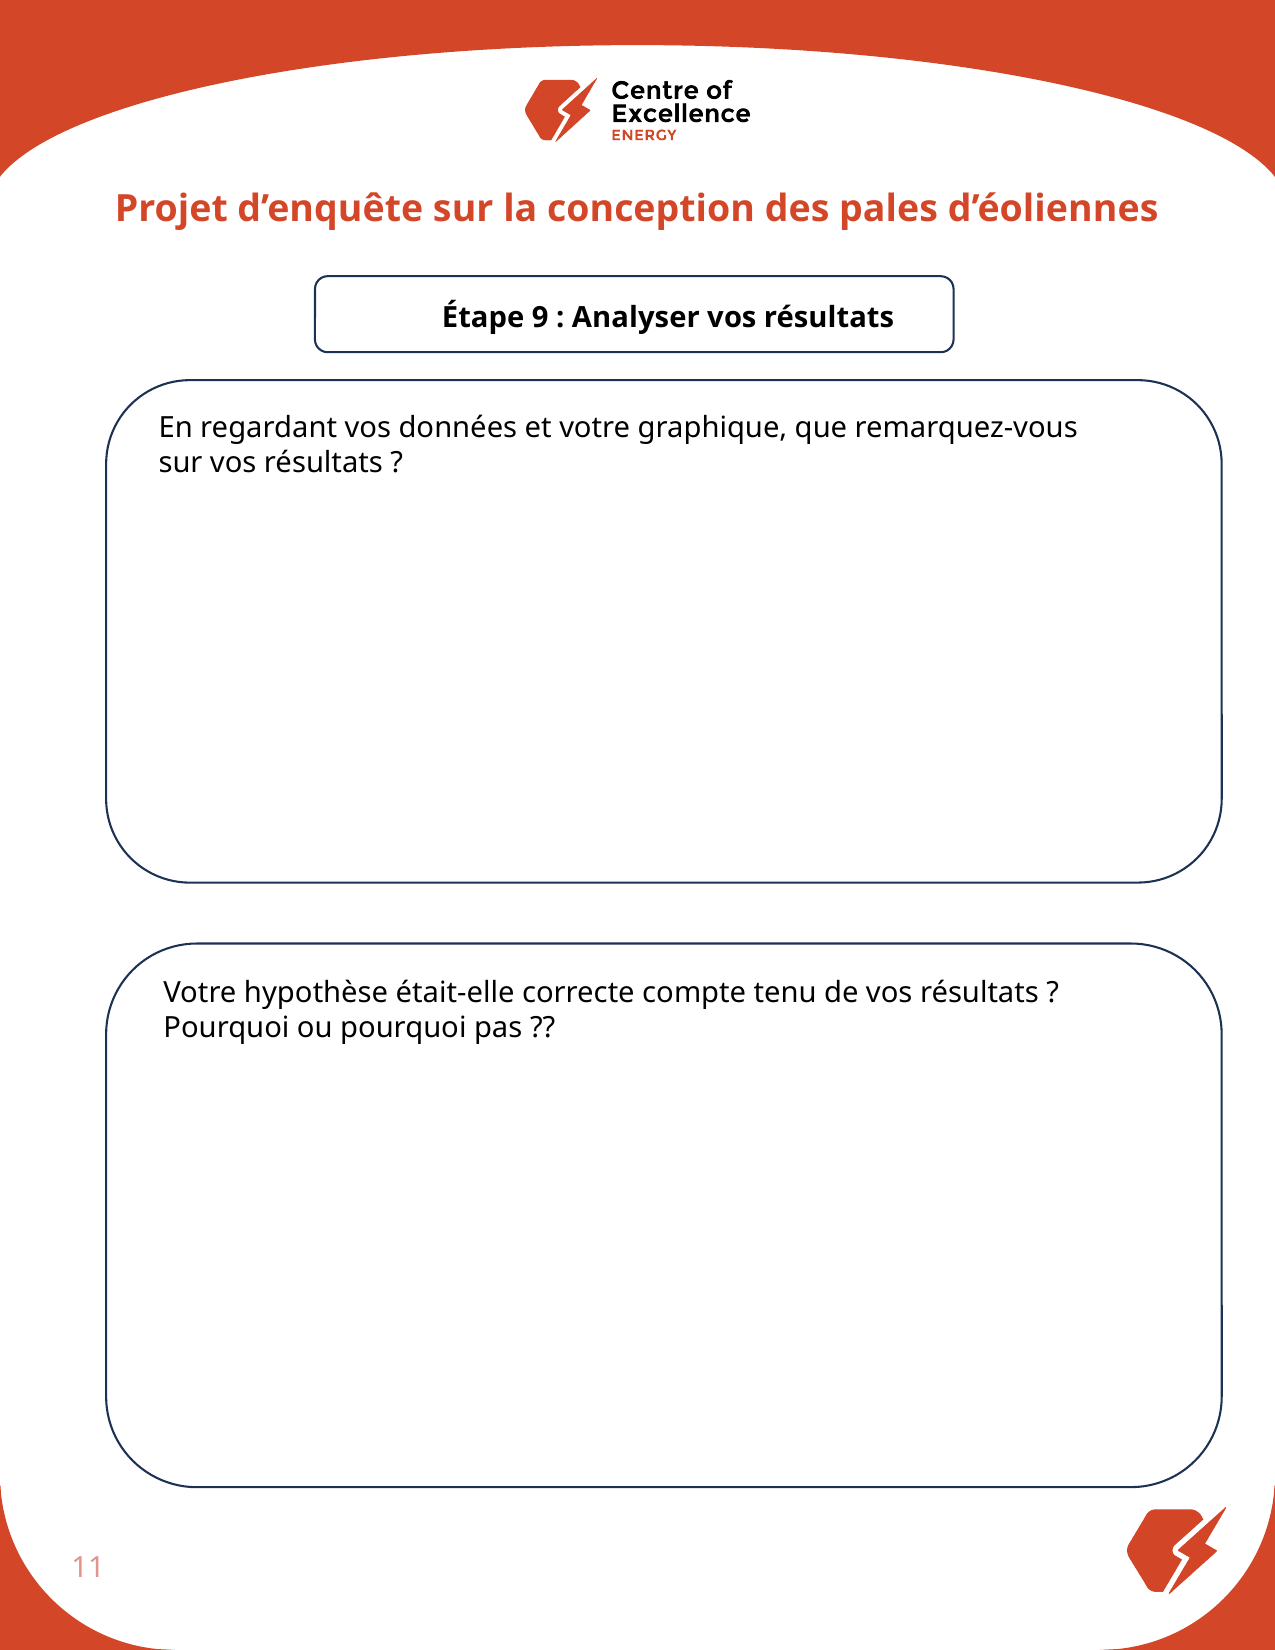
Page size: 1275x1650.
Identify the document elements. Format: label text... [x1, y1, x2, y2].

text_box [106, 380, 1222, 883]
slide_number 11 [56, 1523, 344, 1612]
picture [1127, 1507, 1226, 1594]
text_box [106, 943, 1222, 1488]
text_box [314, 276, 1047, 353]
list Projet d’enquête sur la conception des pales d’éoliennes [53, 162, 1222, 292]
picture [525, 78, 750, 142]
